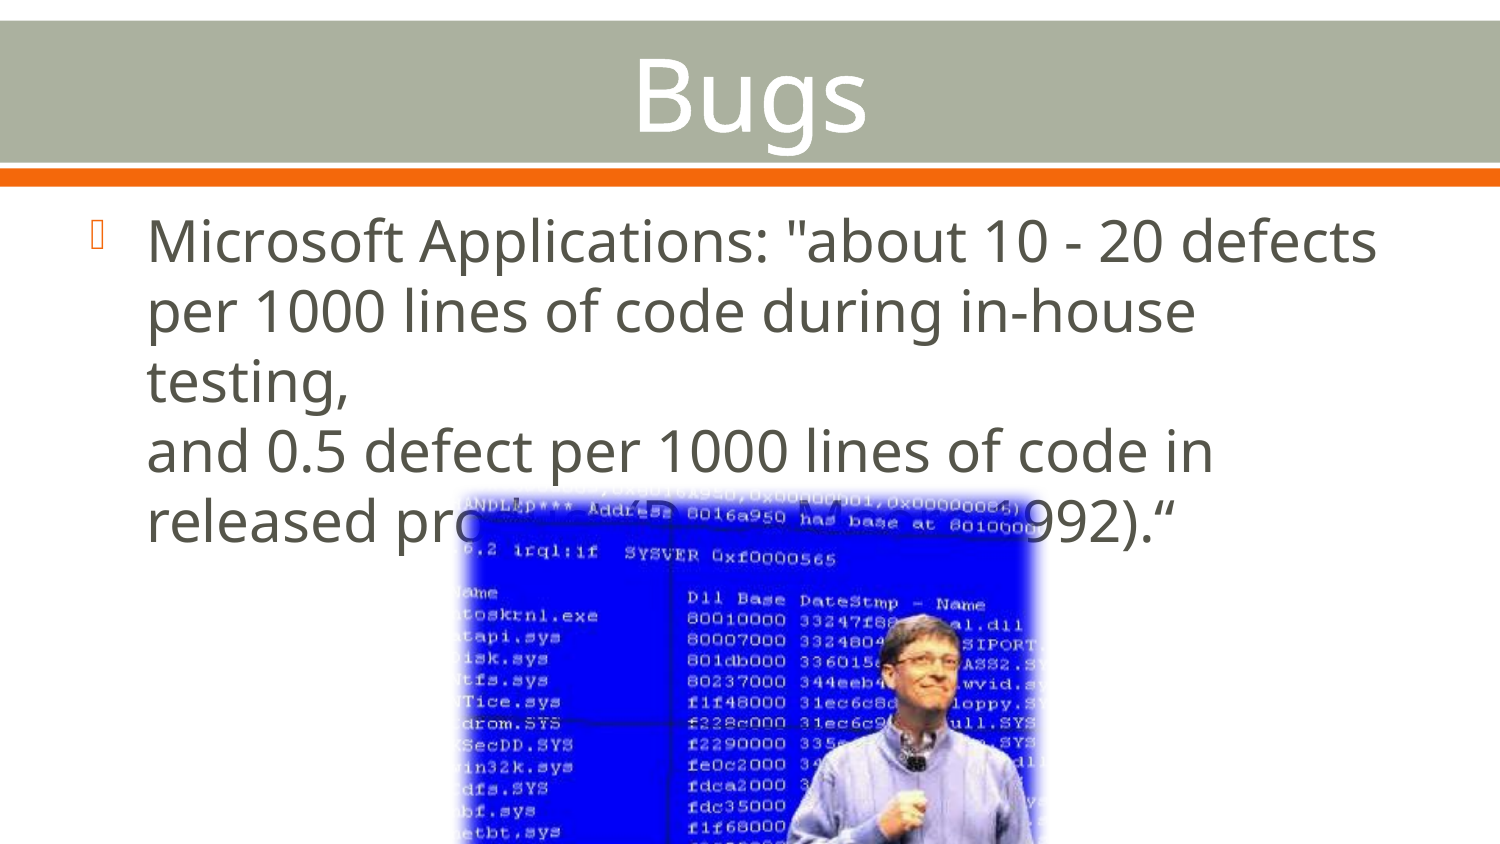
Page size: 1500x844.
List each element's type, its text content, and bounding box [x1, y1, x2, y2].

picture [449, 484, 1051, 844]
list Microsoft Applications: "about 10 - 20 defects per 1000 lines of code during in-house testing, and 0.5 defect per 1000 lines of code in released product (Dave Moore 1992).“ [75, 196, 1425, 754]
title Bugs [75, 22, 1425, 160]
